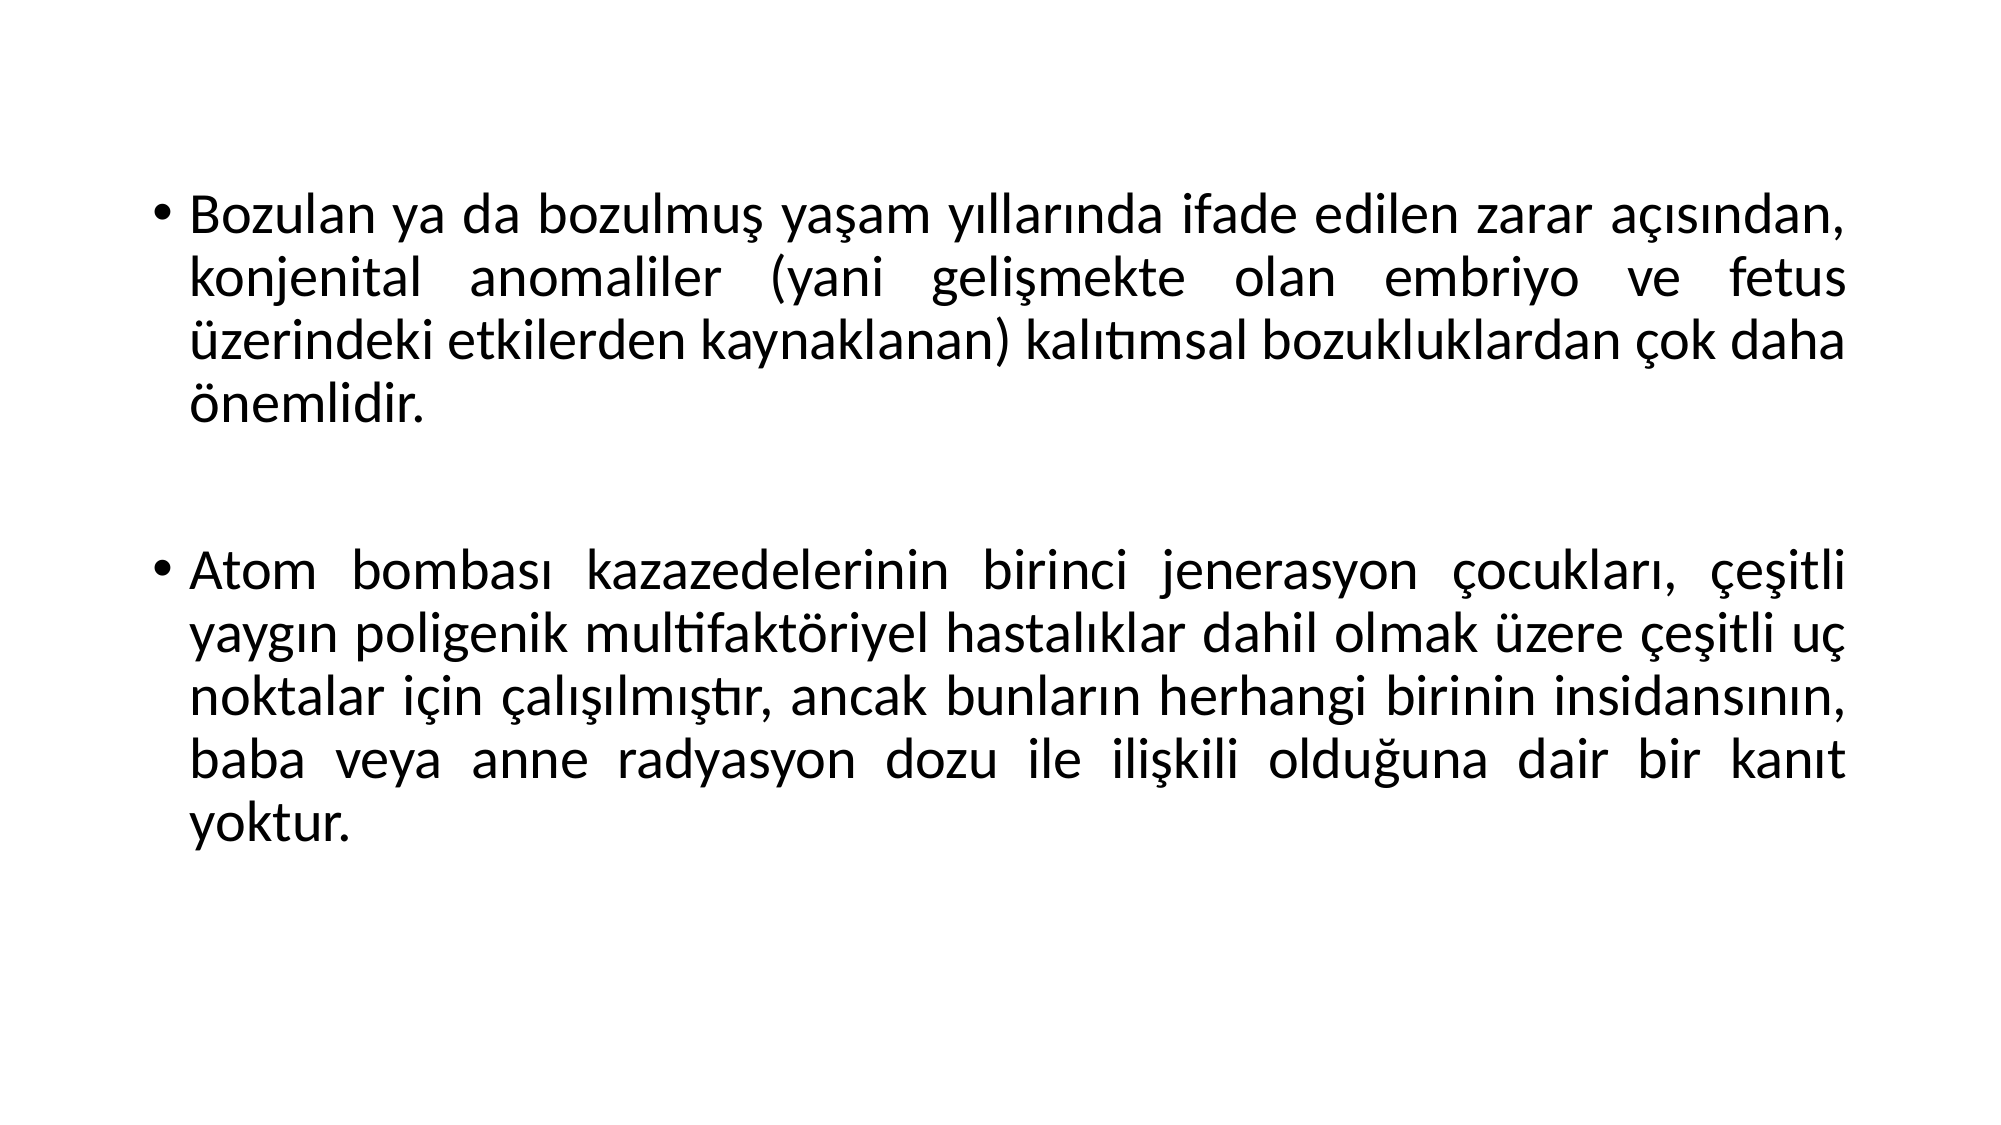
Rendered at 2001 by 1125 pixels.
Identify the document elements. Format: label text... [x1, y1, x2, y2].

list Bozulan ya da bozulmuş yaşam yıllarında ifade edilen zarar açısından, konjenital anomaliler (yani gelişmekte olan embriyo ve fetus üzerindeki etkilerden kaynaklanan) kalıtımsal bozukluklardan çok daha önemlidir. Atom bombası kazazedelerinin birinci jenerasyon çocukları, çeşitli yaygın poligenik multifaktöriyel hastalıklar dahil olmak üzere çeşitli uç noktalar için çalışılmıştır, ancak bunların herhangi birinin insidansının, baba veya anne radyasyon dozu ile ilişkili olduğuna dair bir kanıt yoktur. [137, 175, 1863, 1014]
